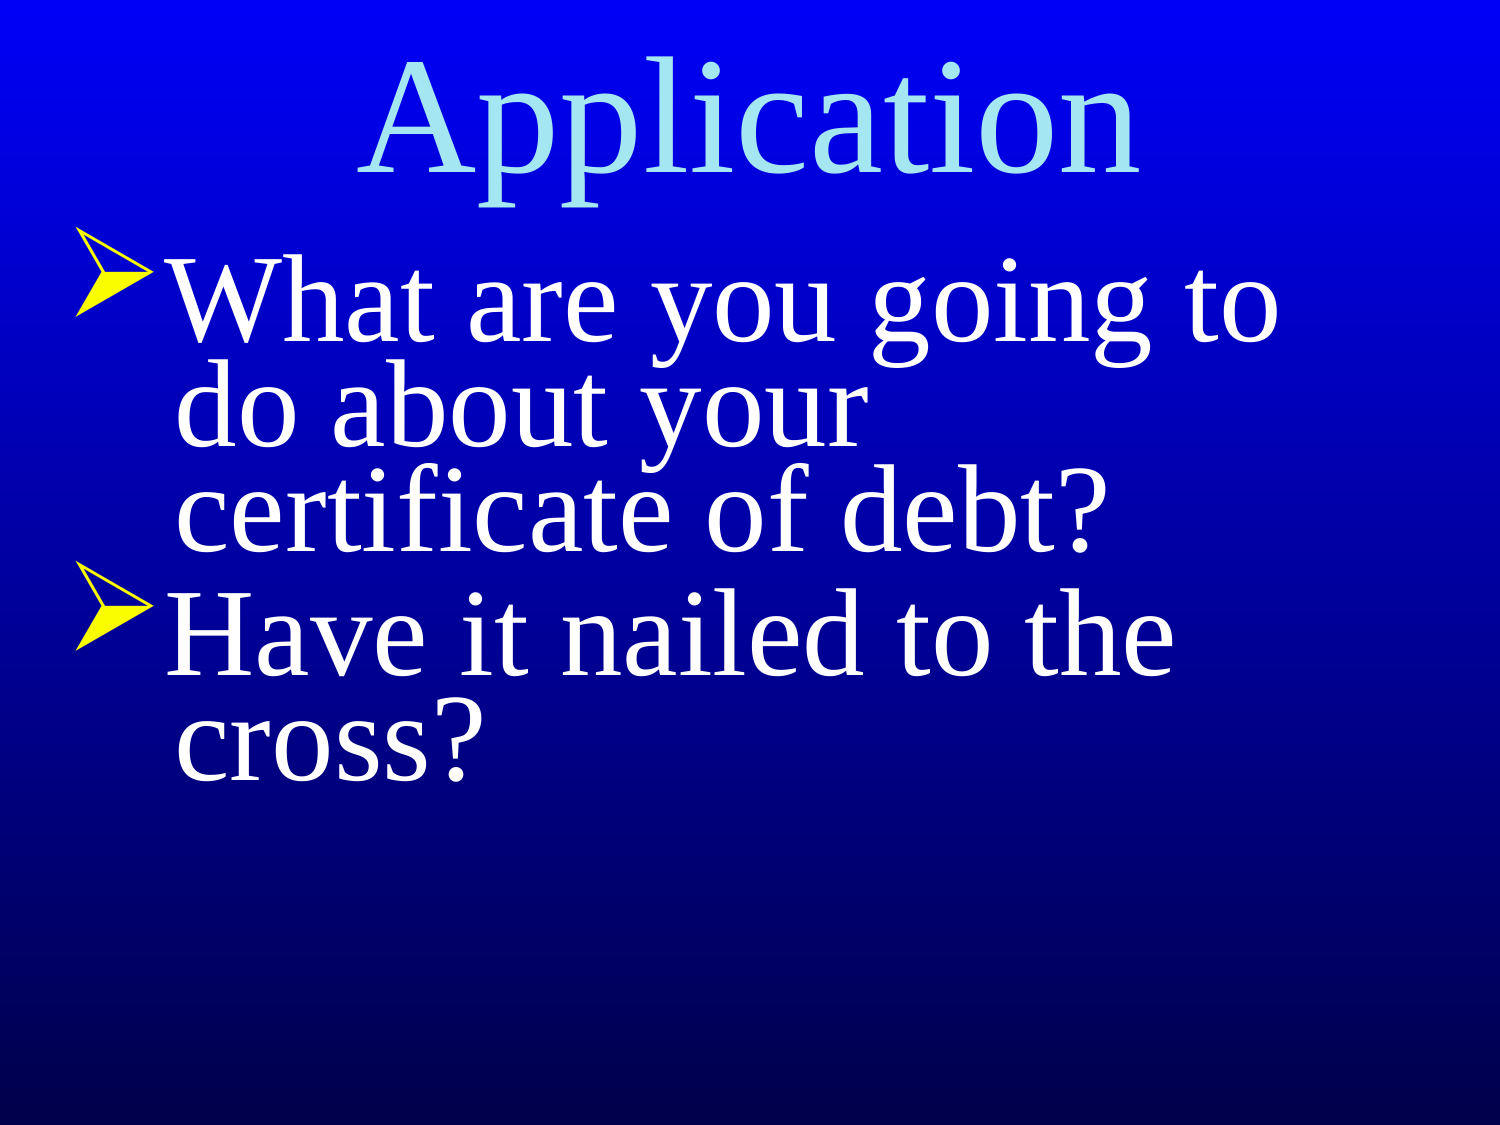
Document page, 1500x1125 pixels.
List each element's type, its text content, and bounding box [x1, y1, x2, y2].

list What are you going to do about your certificate of debt? Have it nailed to the cross? [49, 249, 1500, 1051]
title Application [0, 0, 1500, 251]
